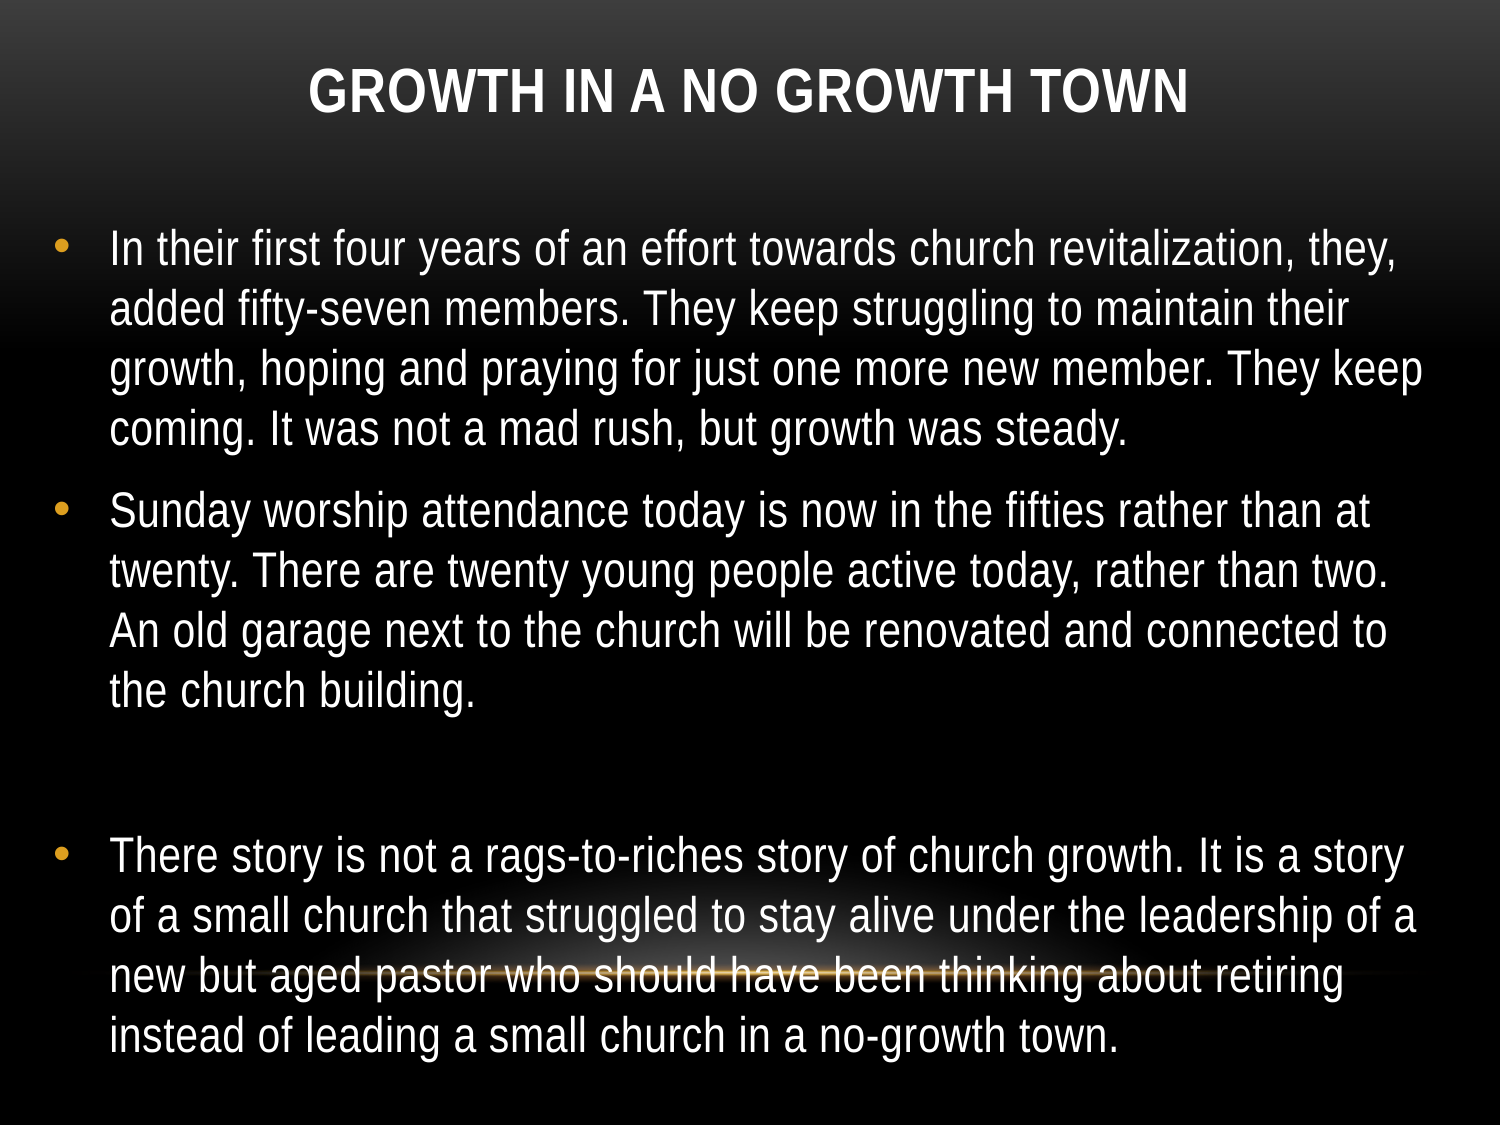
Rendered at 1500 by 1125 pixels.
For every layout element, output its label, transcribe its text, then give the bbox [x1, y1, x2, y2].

list In their first four years of an effort towards church revitalization, they, added fifty-seven members. They keep struggling to maintain their growth, hoping and praying for just one more new member. They keep coming. It was not a mad rush, but growth was steady. Sunday worship attendance today is now in the fifties rather than at twenty. There are twenty young people active today, rather than two. An old garage next to the church will be renovated and connected to the church building. There story is not a rags-to-riches story of church growth. It is a story of a small church that struggled to stay alive under the leadership of a new but aged pastor who should have been thinking about retiring instead of leading a small church in a no-growth town. [38, 207, 1462, 1086]
picture [0, 0, 1500, 1125]
title Growth in a no Growth Town [99, 20, 1400, 207]
